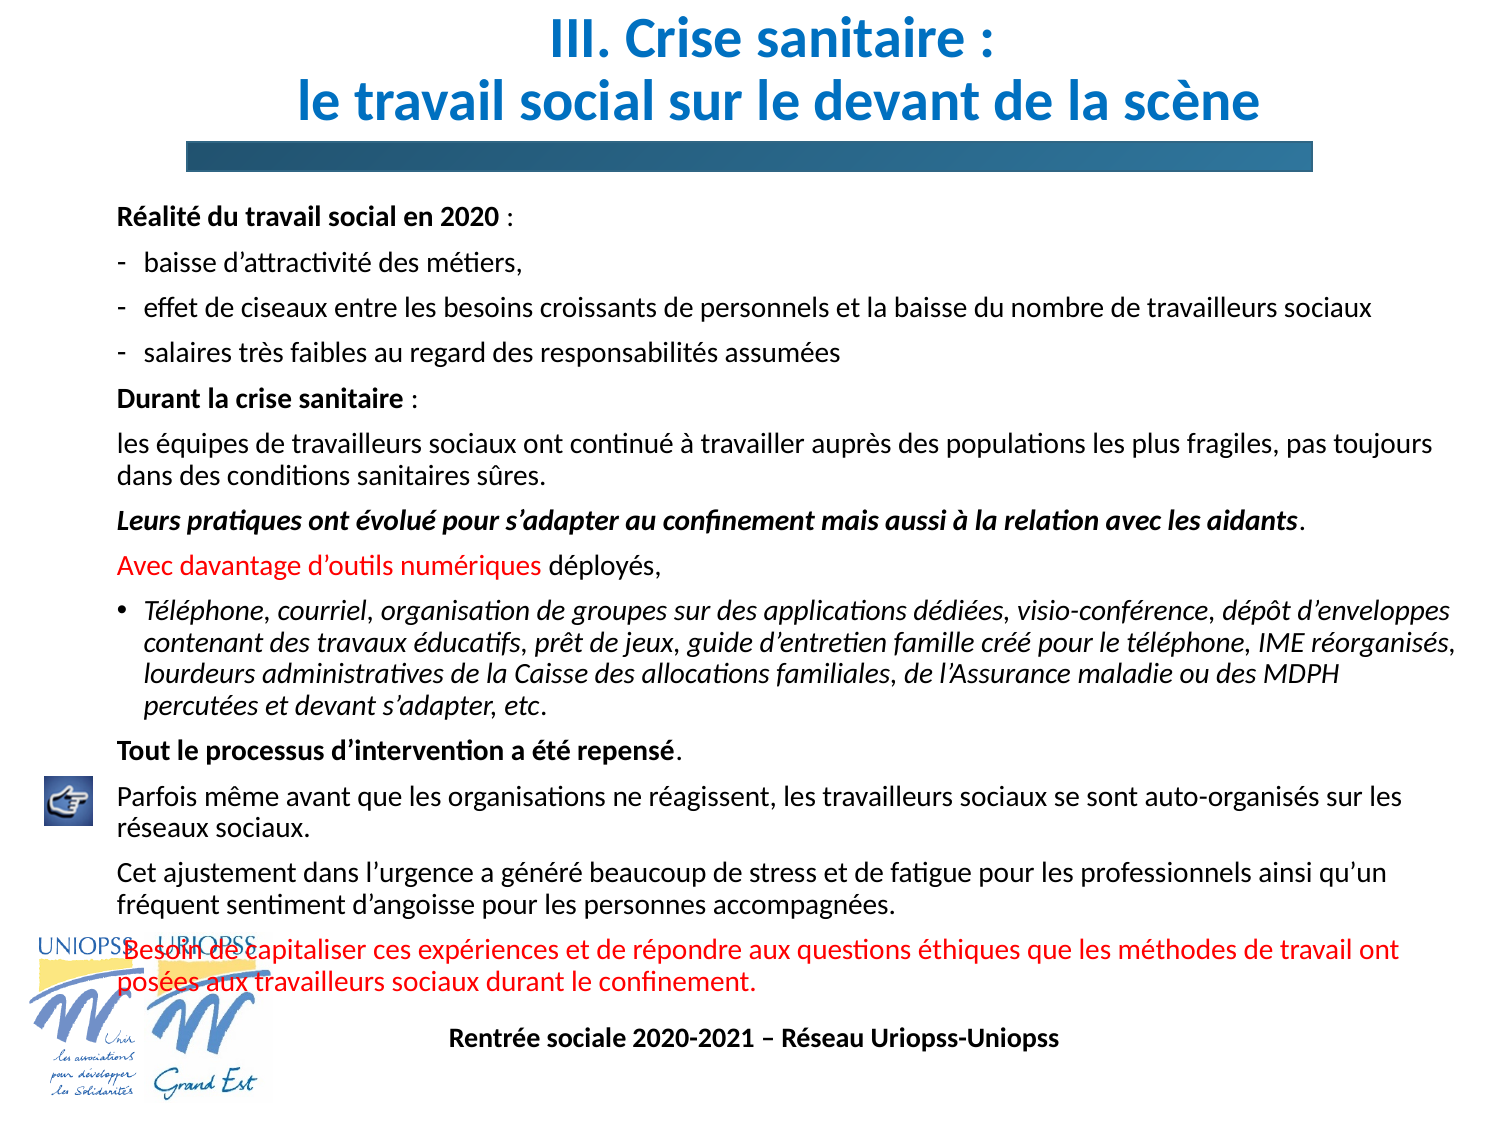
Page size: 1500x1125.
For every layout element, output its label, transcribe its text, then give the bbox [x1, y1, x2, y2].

picture [44, 776, 93, 826]
list Réalité du travail social en 2020 : baisse d’attractivité des métiers, effet de ciseaux entre les besoins croissants de personnels et la baisse du nombre de travailleurs sociaux salaires très faibles au regard des responsabilités assumées Durant la crise sanitaire : les équipes de travailleurs sociaux ont continué à travailler auprès des populations les plus fragiles, pas toujours dans des conditions sanitaires sûres. Leurs pratiques ont évolué pour s’adapter au confinement mais aussi à la relation avec les aidants. Avec davantage d’outils numériques déployés, Téléphone, courriel, organisation de groupes sur des applications dédiées, visio-conférence, dépôt d’enveloppes contenant des travaux éducatifs, prêt de jeux, guide d’entretien famille créé pour le téléphone, IME réorganisés, lourdeurs administratives de la Caisse des allocations familiales, de l’Assurance maladie ou des MDPH percutées et devant s’adapter, etc. Tout le processus d’intervention a été repensé. Parfois même avant que les organisations ne réagissent, les travailleurs sociaux se sont auto-organisés sur les réseaux sociaux. Cet ajustement dans l’urgence a généré beaucoup de stress et de fatigue pour les professionnels ainsi qu’un fréquent sentiment d’angoisse pour les personnes accompagnées. Besoin de capitaliser ces expériences et de répondre aux questions éthiques que les méthodes de travail ont posées aux travailleurs sociaux durant le confinement. [101, 194, 1477, 1010]
picture [20, 932, 273, 1103]
title III. Crise sanitaire : le travail social sur le devant de la scène [68, 57, 1477, 141]
